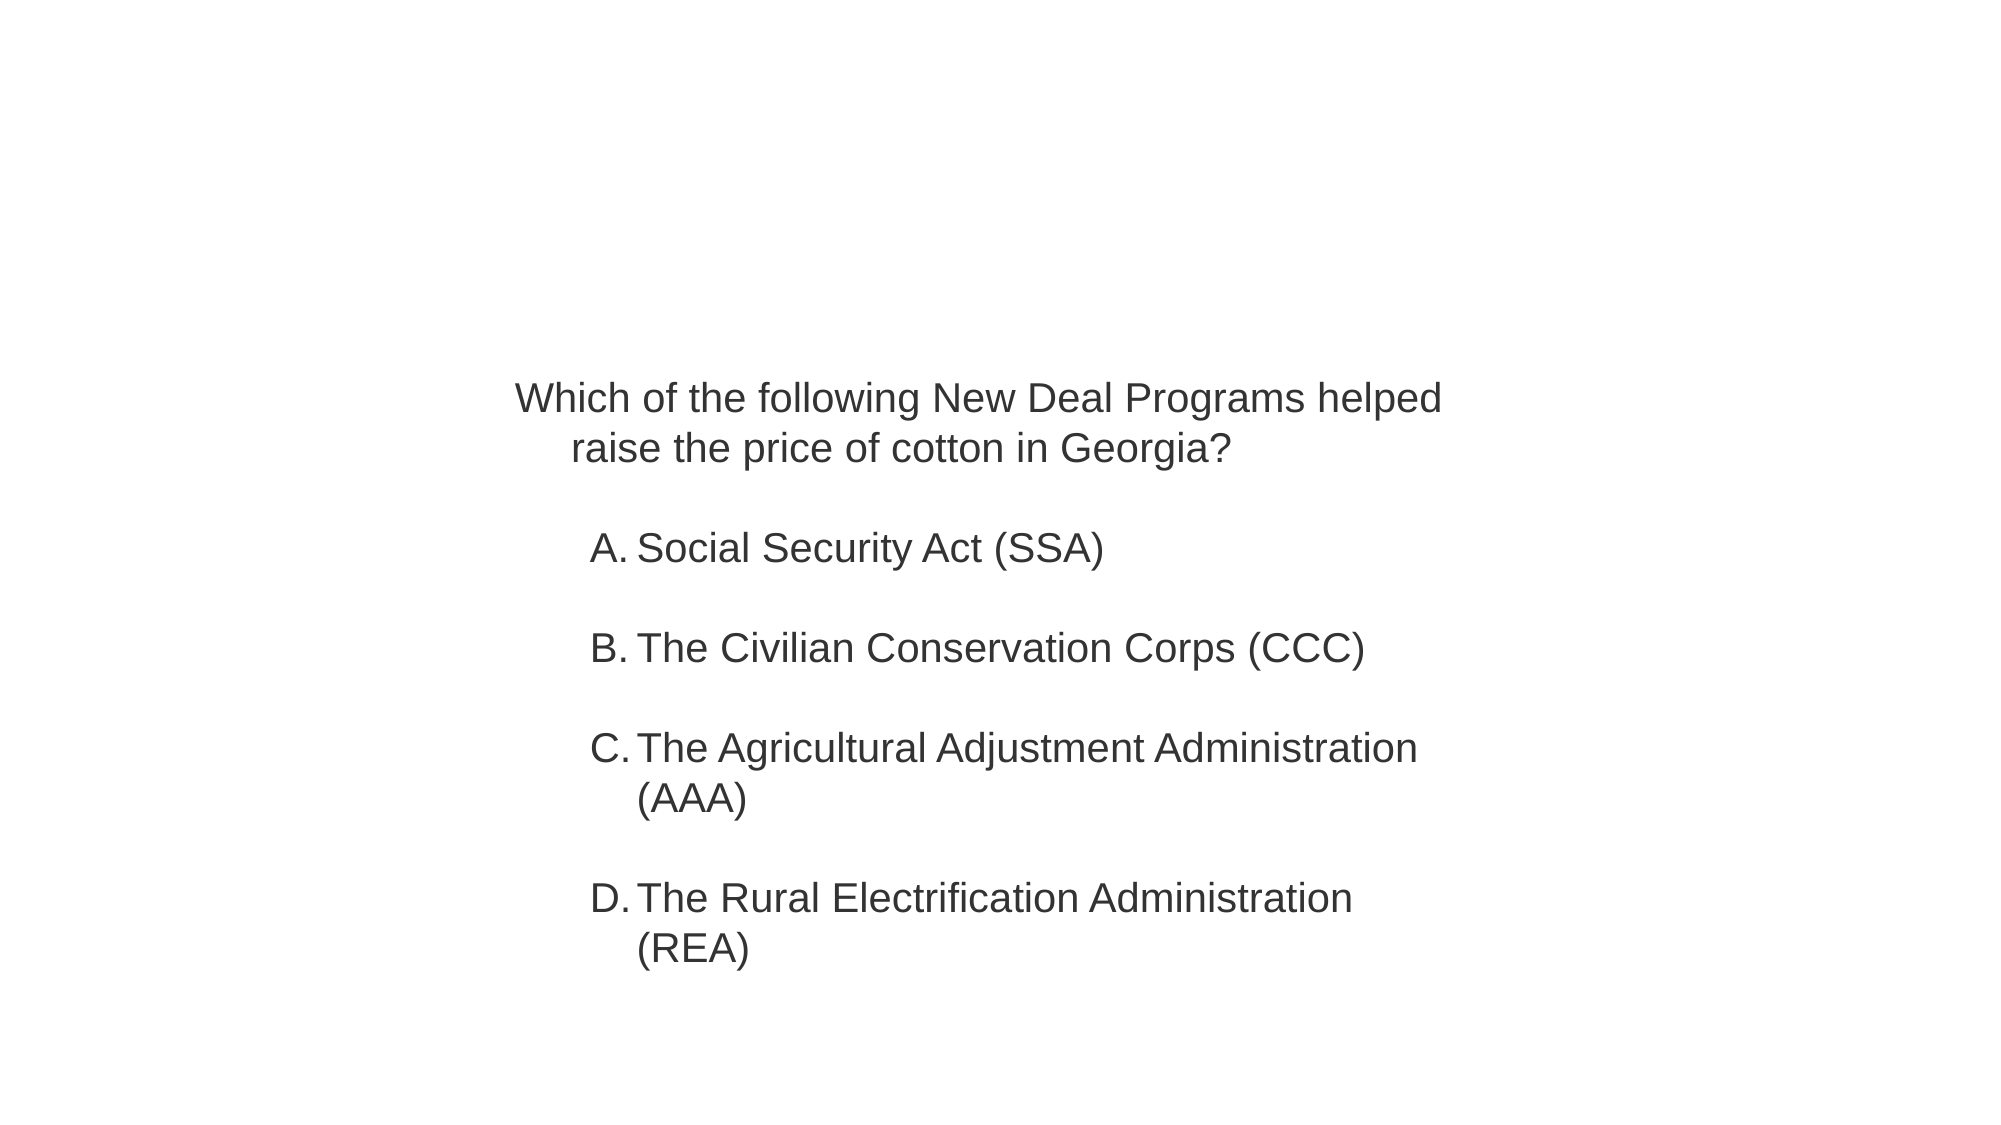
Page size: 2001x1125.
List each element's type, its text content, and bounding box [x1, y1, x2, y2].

text_box Which of the following New Deal Programs helped raise the price of cotton in Georgia? Social Security Act (SSA) The Civilian Conservation Corps (CCC) The Agricultural Adjustment Administration (AAA) The Rural Electrification Administration (REA) [500, 363, 1500, 978]
